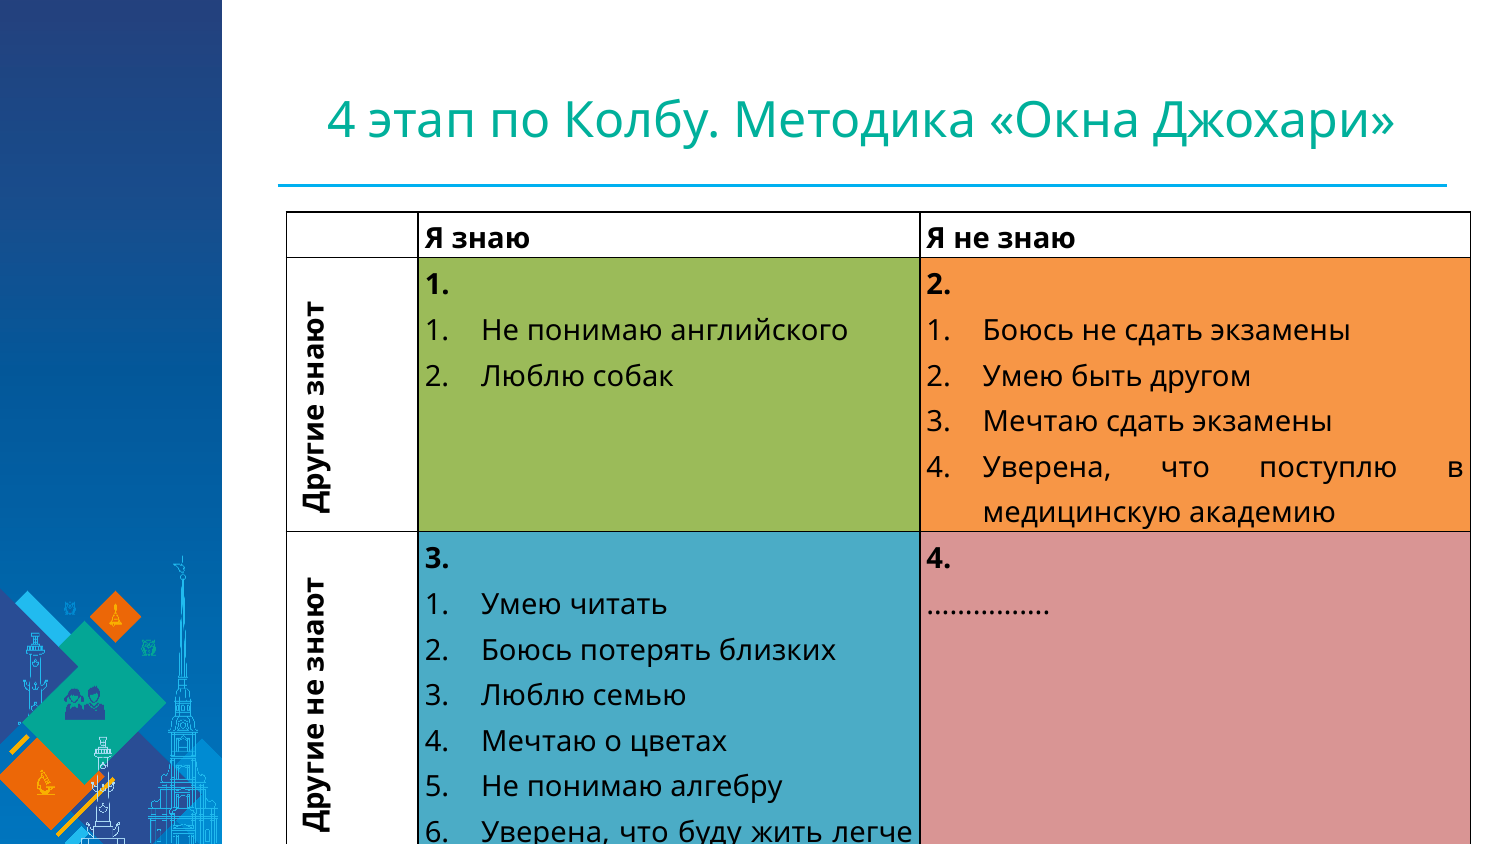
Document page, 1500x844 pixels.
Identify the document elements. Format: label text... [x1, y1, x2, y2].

table_cell 4. ……………. [921, 532, 1470, 844]
table_cell 2. Боюсь не сдать экзамены Умею быть другом Мечтаю сдать экзамены Уверена, что поступлю в медицинскую академию [921, 258, 1470, 531]
table_cell 1. Не понимаю английского Люблю собак [419, 258, 919, 531]
table_cell Другие знают [287, 258, 417, 531]
picture [0, 0, 222, 844]
table_header Я знаю [419, 213, 919, 257]
title 4 этап по Колбу. Методика «Окна Джохари» [277, 49, 1447, 186]
table_header [287, 213, 417, 257]
table_header Я не знаю [921, 213, 1470, 257]
table_cell 3. Умею читать Боюсь потерять близких Люблю семью Мечтаю о цветах Не понимаю алгебру Уверена, что буду жить легче [419, 532, 919, 844]
table_cell Другие не знают [287, 532, 417, 844]
